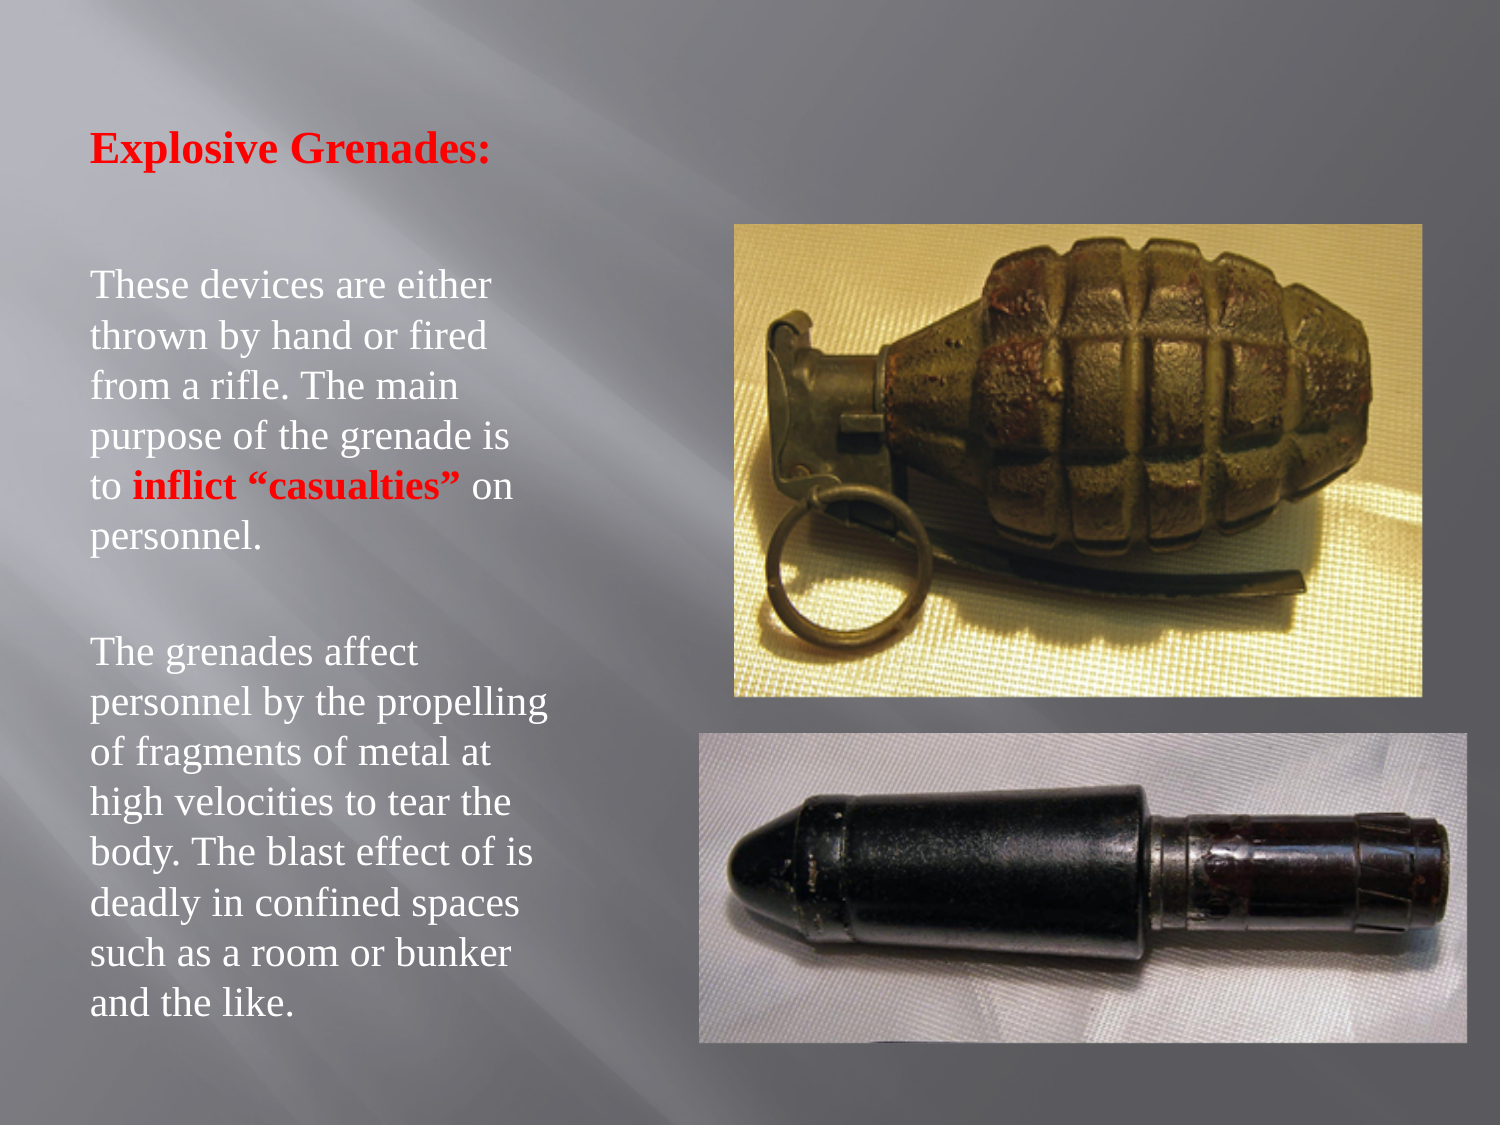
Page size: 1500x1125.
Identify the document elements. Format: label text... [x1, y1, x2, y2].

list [734, 224, 1426, 701]
title Explosive Grenades: [75, 44, 569, 236]
list These devices are either thrown by hand or fired from a rifle. The main purpose of the grenade is to inflict “casualties” on personnel. The grenades affect personnel by the propelling of fragments of metal at high velocities to tear the body. The blast effect of is deadly in confined spaces such as a room or bunker and the like. [75, 249, 569, 1005]
picture [699, 733, 1469, 1045]
